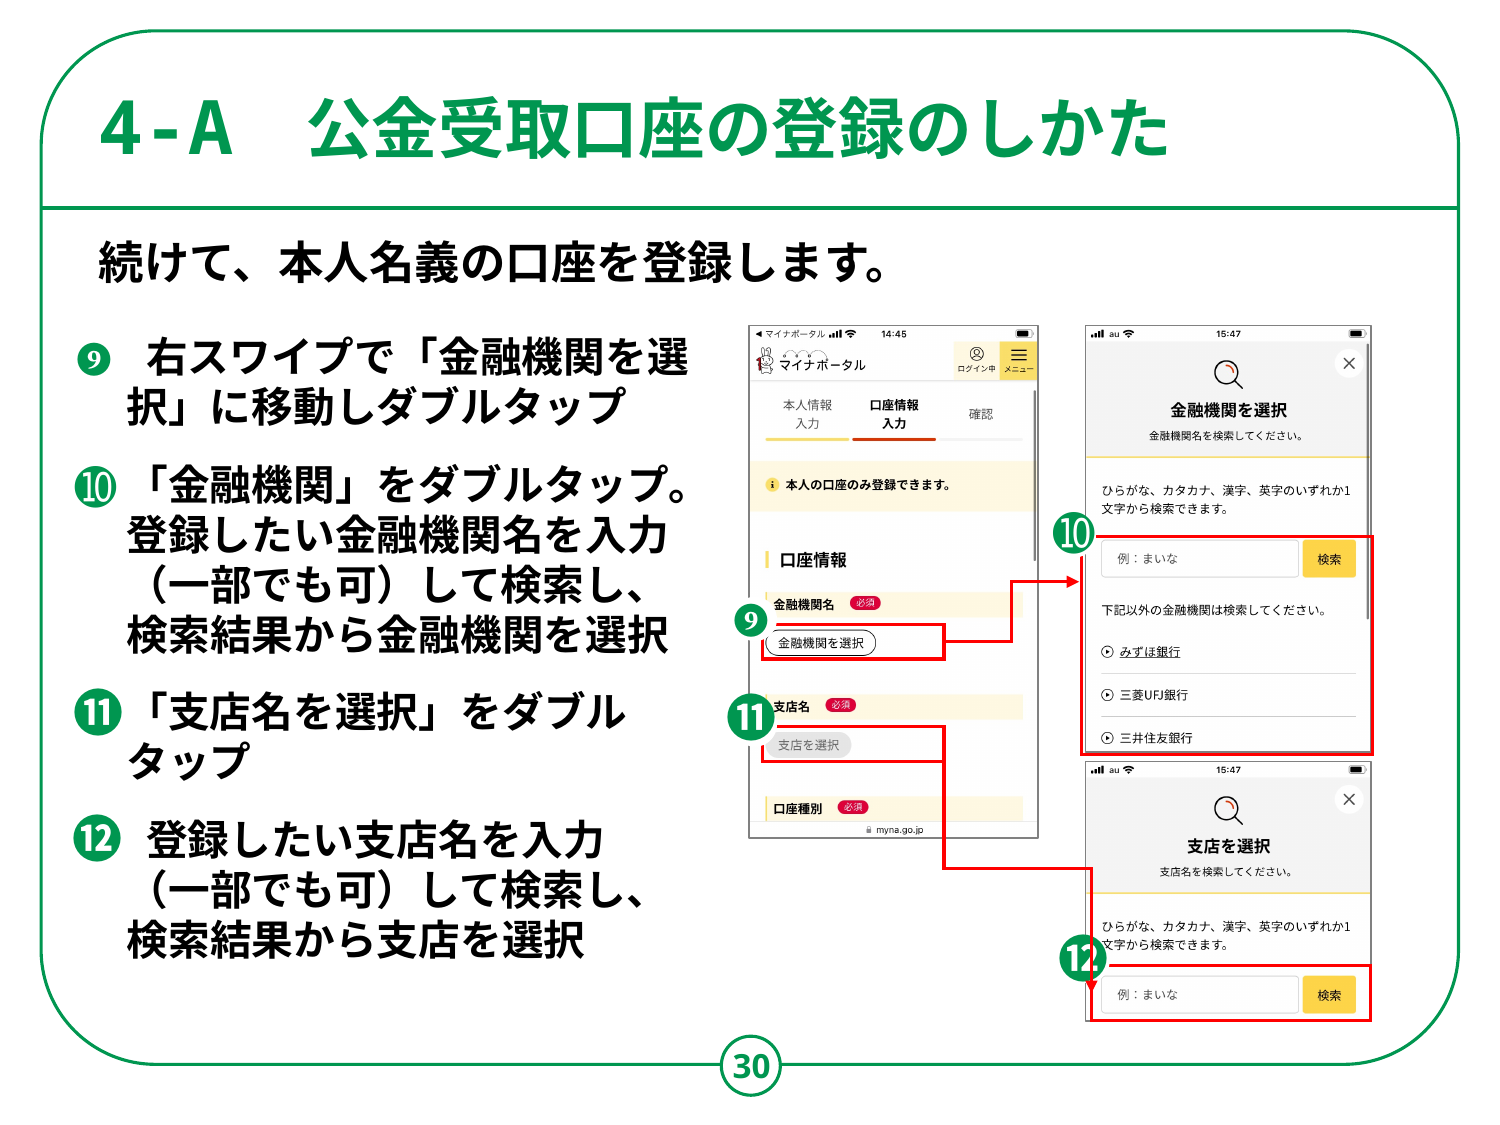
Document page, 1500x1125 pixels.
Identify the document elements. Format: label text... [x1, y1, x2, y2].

text_box ➓ [59, 448, 132, 523]
text_box 右スワイプで「金融機関を選択」に移動しダブルタップ 「金融機関」をダブルタップ。登録したい金融機関名を入力（一部でも可）して検索し、検索結果から金融機関を選択 「支店名を選択」をダブルタップ 登録したい支店名を入力 （一部でも可）して検索し、検索結果から支店を選択 [111, 323, 706, 972]
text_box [711, 579, 793, 656]
title 公金受取口座の登録のしかた [289, 0, 1196, 176]
subtitle 続けて、本人名義の口座を登録します。 [83, 233, 940, 299]
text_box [943, 581, 1033, 642]
text_box 4-A [83, 90, 291, 179]
text_box ❾ [60, 318, 128, 394]
picture [749, 326, 1033, 838]
text_box ⓫ [58, 673, 138, 749]
text_box ⓬ [57, 800, 138, 876]
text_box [943, 744, 1092, 994]
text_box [1033, 326, 1373, 1021]
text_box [711, 678, 793, 755]
